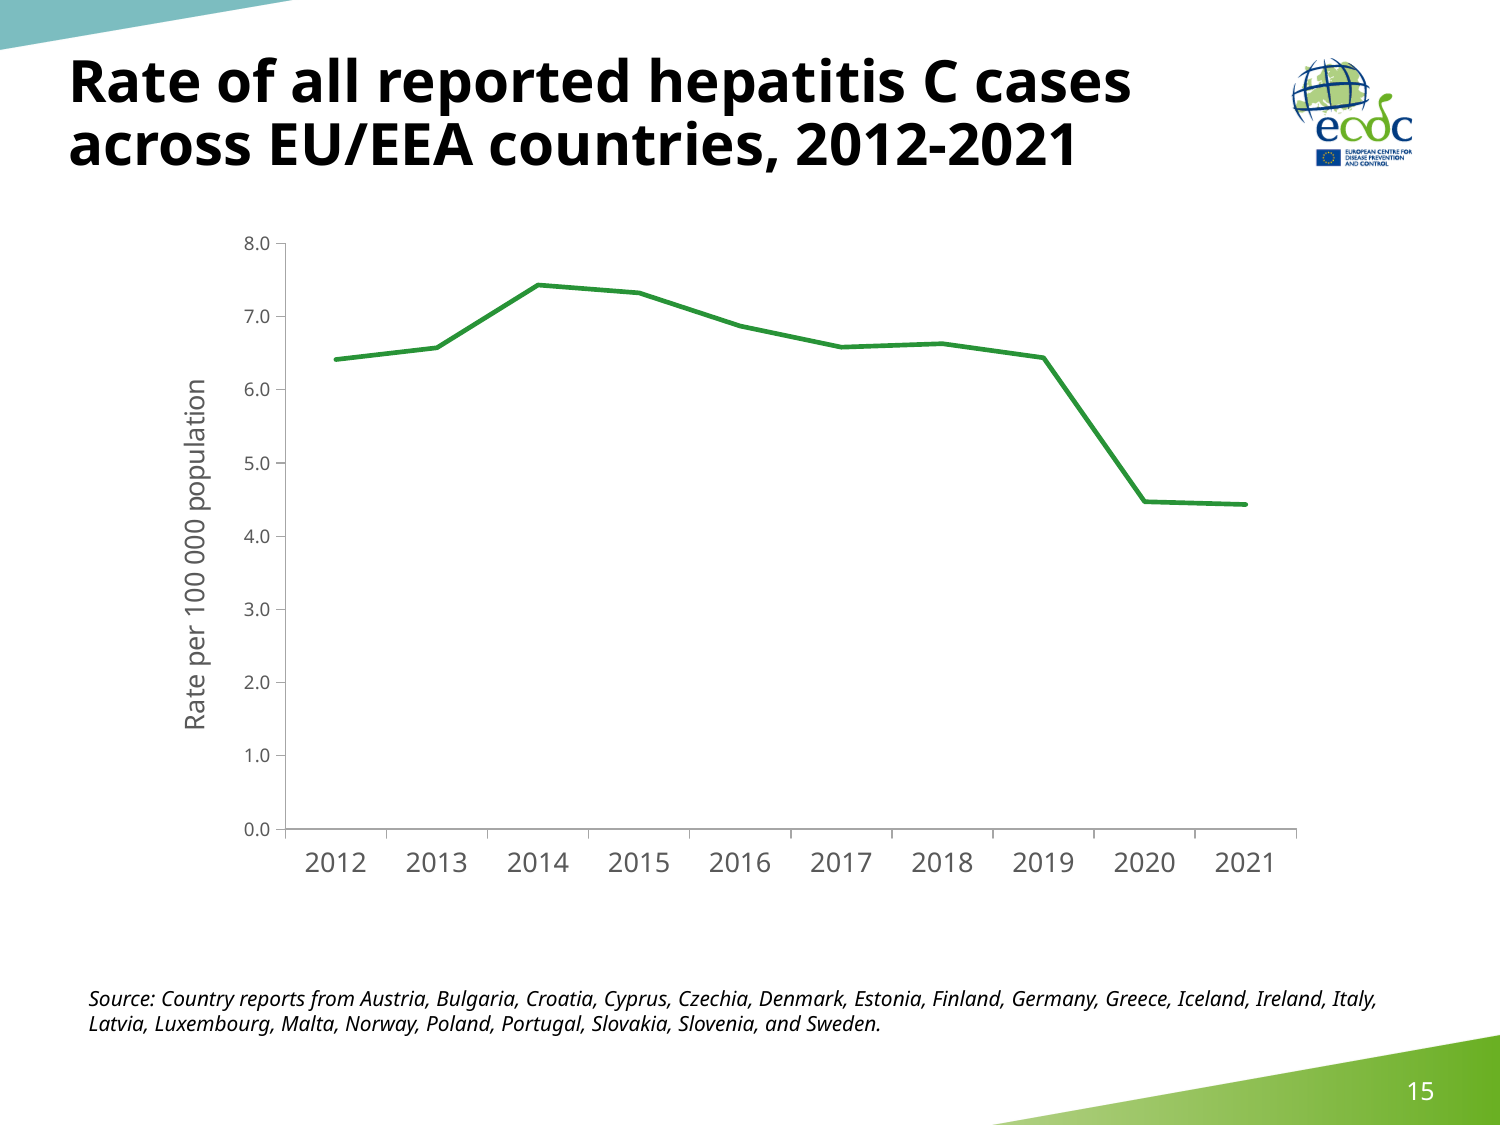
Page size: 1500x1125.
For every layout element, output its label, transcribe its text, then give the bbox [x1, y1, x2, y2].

picture [0, 0, 1500, 1125]
text_box Source: Country reports from Austria, Bulgaria, Croatia, Cyprus, Czechia, Denmark, Estonia, Finland, Germany, Greece, Iceland, Ireland, Italy, Latvia, Luxembourg, Malta, Norway, Poland, Portugal, Slovakia, Slovenia, and Sweden. [88, 986, 1412, 1037]
title Rate of all reported hepatitis C cases across EU/EEA countries, 2012-2021 [53, 36, 1263, 193]
slide_number 15 [1112, 1062, 1450, 1123]
chart [141, 216, 1320, 894]
